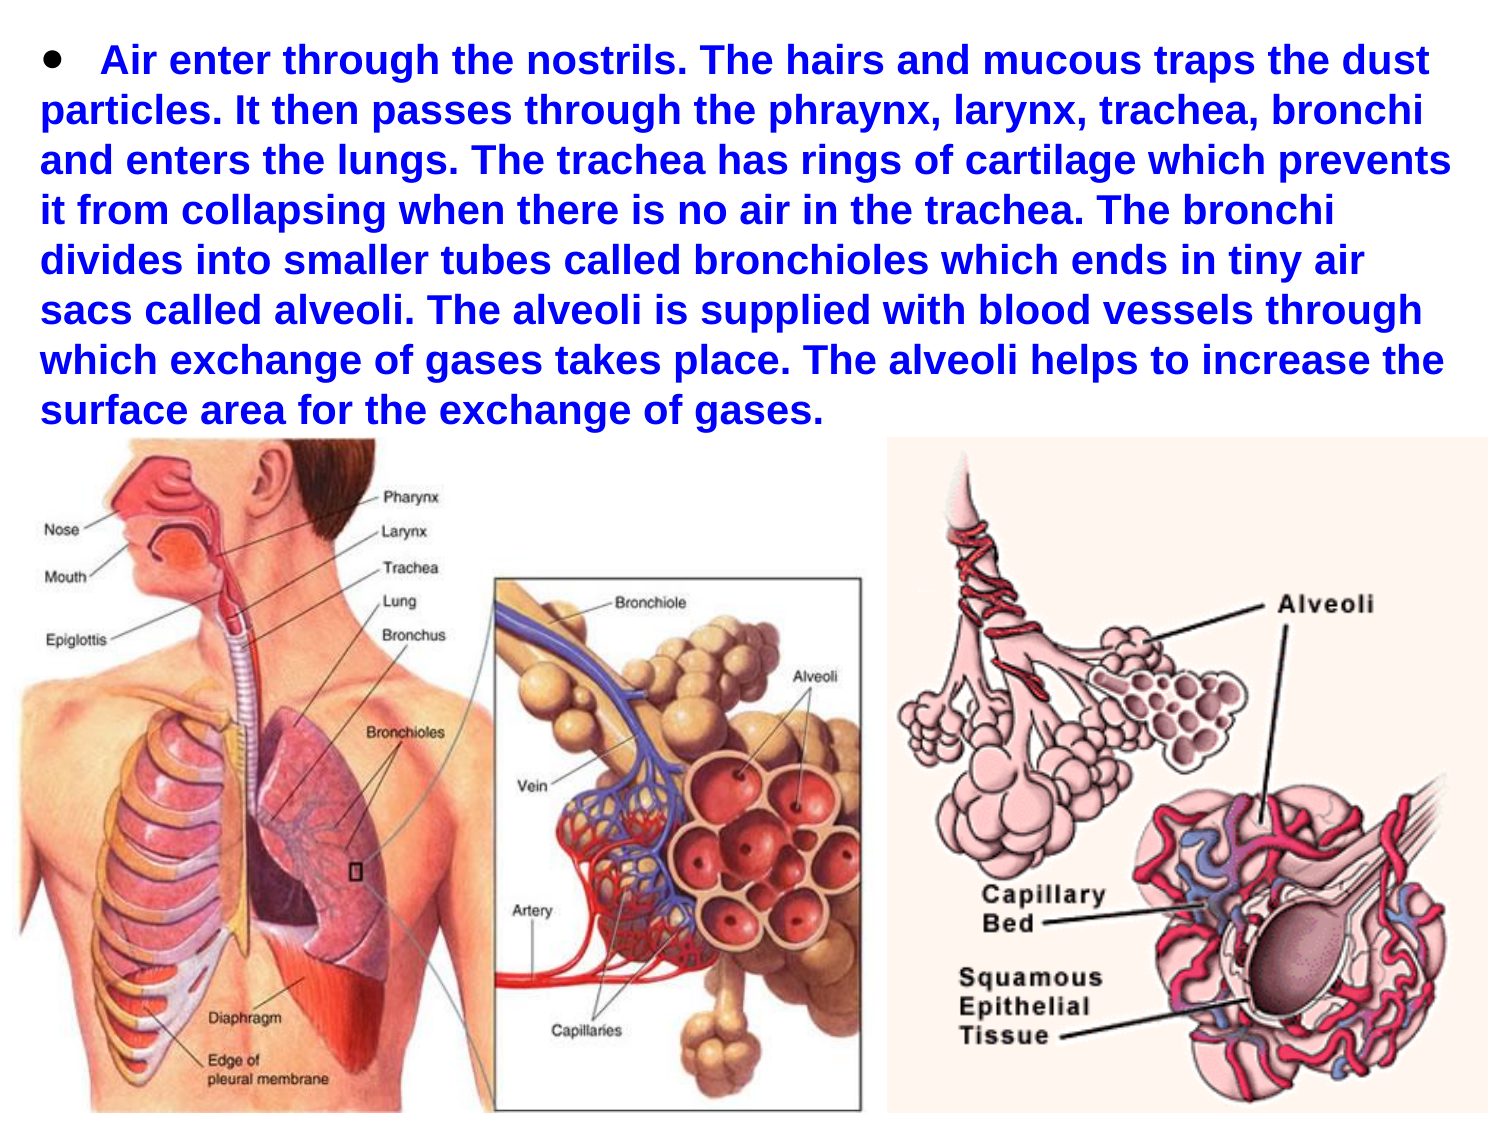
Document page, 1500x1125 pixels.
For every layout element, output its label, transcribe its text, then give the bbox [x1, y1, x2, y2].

picture [887, 437, 1488, 1113]
subtitle Air enter through the nostrils. The hairs and mucous traps the dust particles. It then passes through the phraynx, larynx, trachea, bronchi and enters the lungs. The trachea has rings of cartilage which prevents it from collapsing when there is no air in the trachea. The bronchi divides into smaller tubes called bronchioles which ends in tiny air sacs called alveoli. The alveoli is supplied with blood vessels through which exchange of gases takes place. The alveoli helps to increase the surface area for the exchange of gases. [24, 24, 1475, 1100]
picture [12, 437, 876, 1113]
